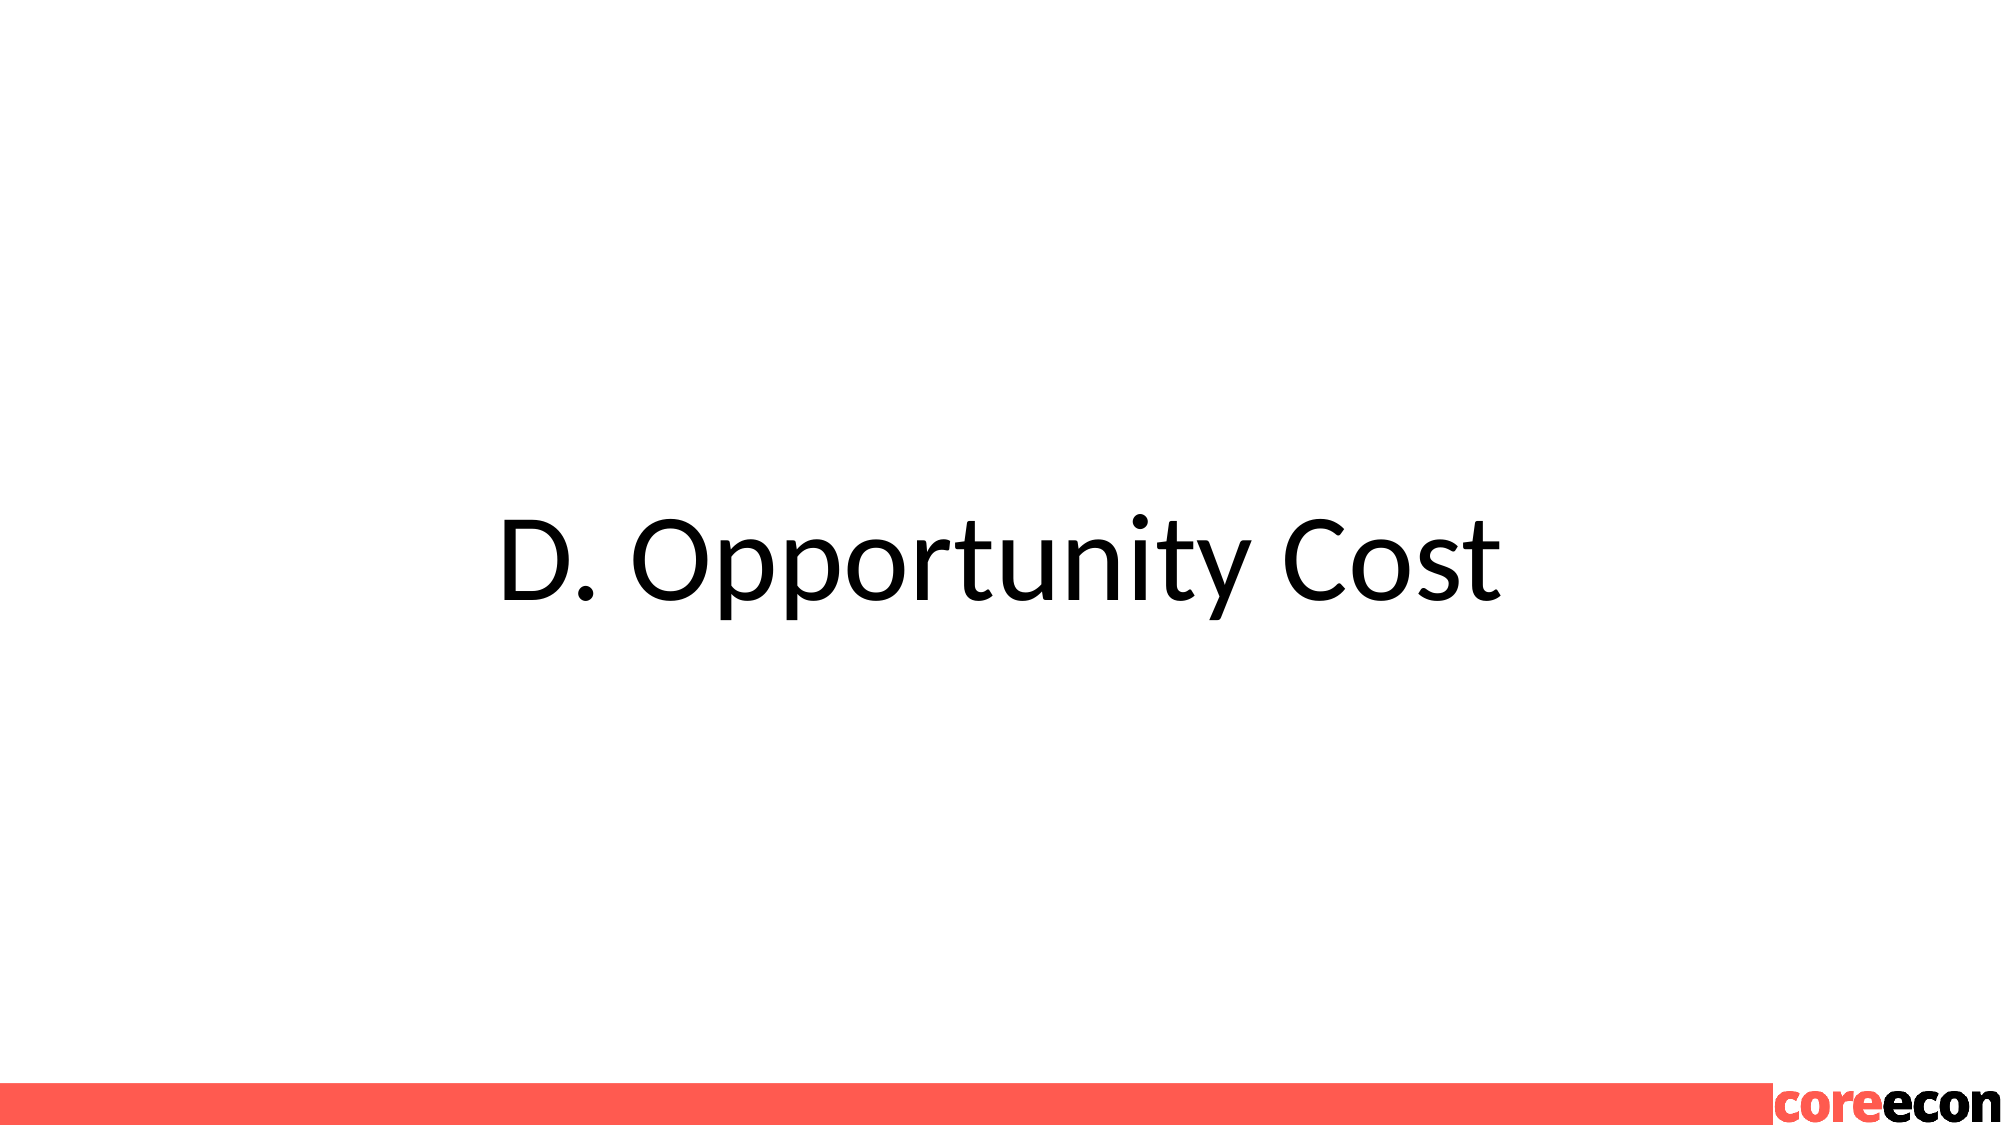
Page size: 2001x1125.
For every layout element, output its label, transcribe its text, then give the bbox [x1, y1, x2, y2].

picture [1773, 1080, 2001, 1125]
title D. Opportunity Cost [137, 345, 1863, 636]
